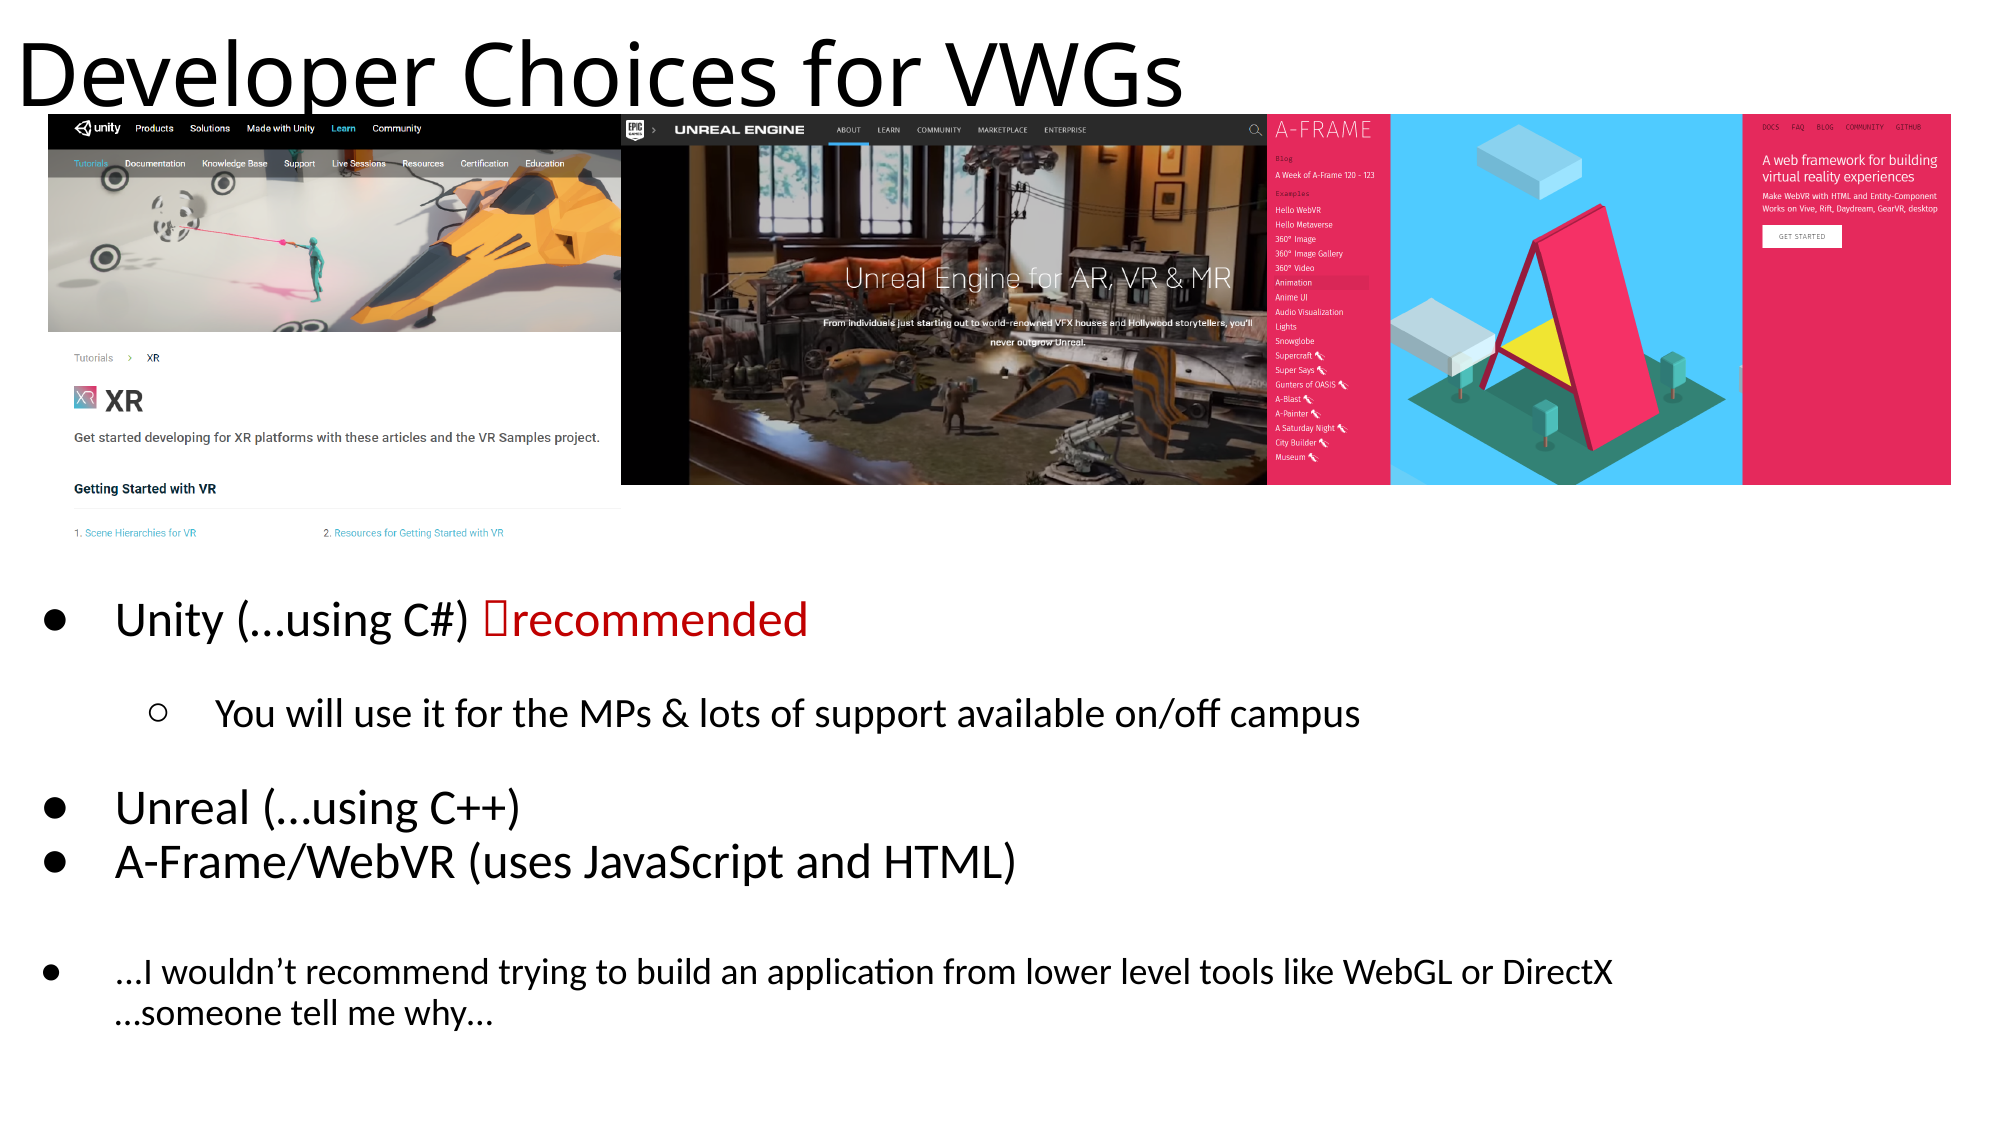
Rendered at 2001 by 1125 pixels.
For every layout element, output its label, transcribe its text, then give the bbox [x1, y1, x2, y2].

picture [48, 114, 1951, 553]
list Unity (…using C#) recommended You will use it for the MPs & lots of support available on/off campus Unreal (…using C++) A-Frame/WebVR (uses JavaScript and HTML) ...I wouldn’t recommend trying to build an application from lower level tools like WebGL or DirectX …someone tell me why… [0, 578, 1951, 1125]
title Developer Choices for VWGs [0, 15, 1864, 141]
